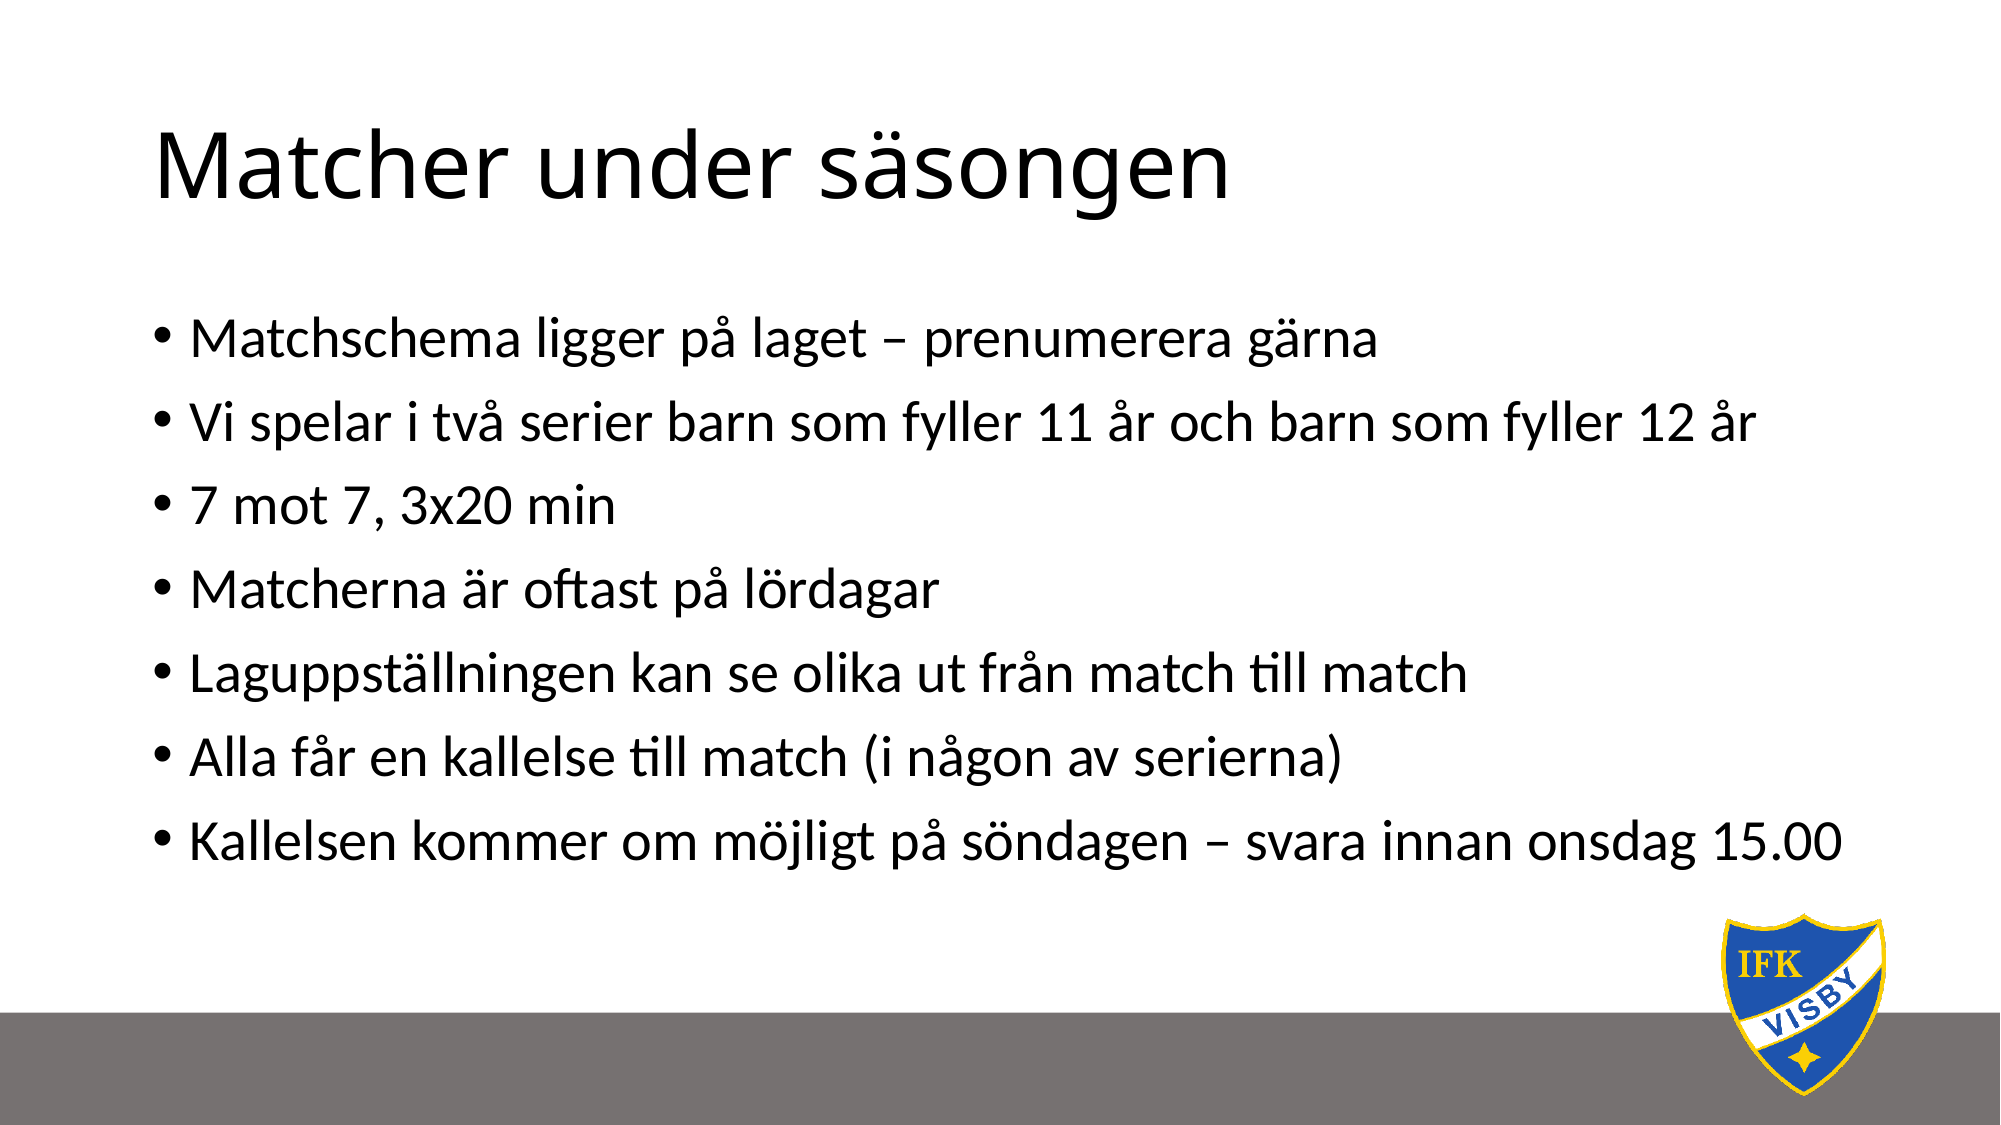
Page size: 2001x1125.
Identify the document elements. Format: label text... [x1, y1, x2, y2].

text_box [0, 913, 2000, 1125]
list Matchschema ligger på laget – prenumerera gärna Vi spelar i två serier barn som fyller 11 år och barn som fyller 12 år 7 mot 7, 3x20 min Matcherna är oftast på lördagar Laguppställningen kan se olika ut från match till match Alla får en kallelse till match (i någon av serierna) Kallelsen kommer om möjligt på söndagen – svara innan onsdag 15.00 [137, 299, 1863, 913]
title Matcher under säsongen [137, 59, 1863, 278]
